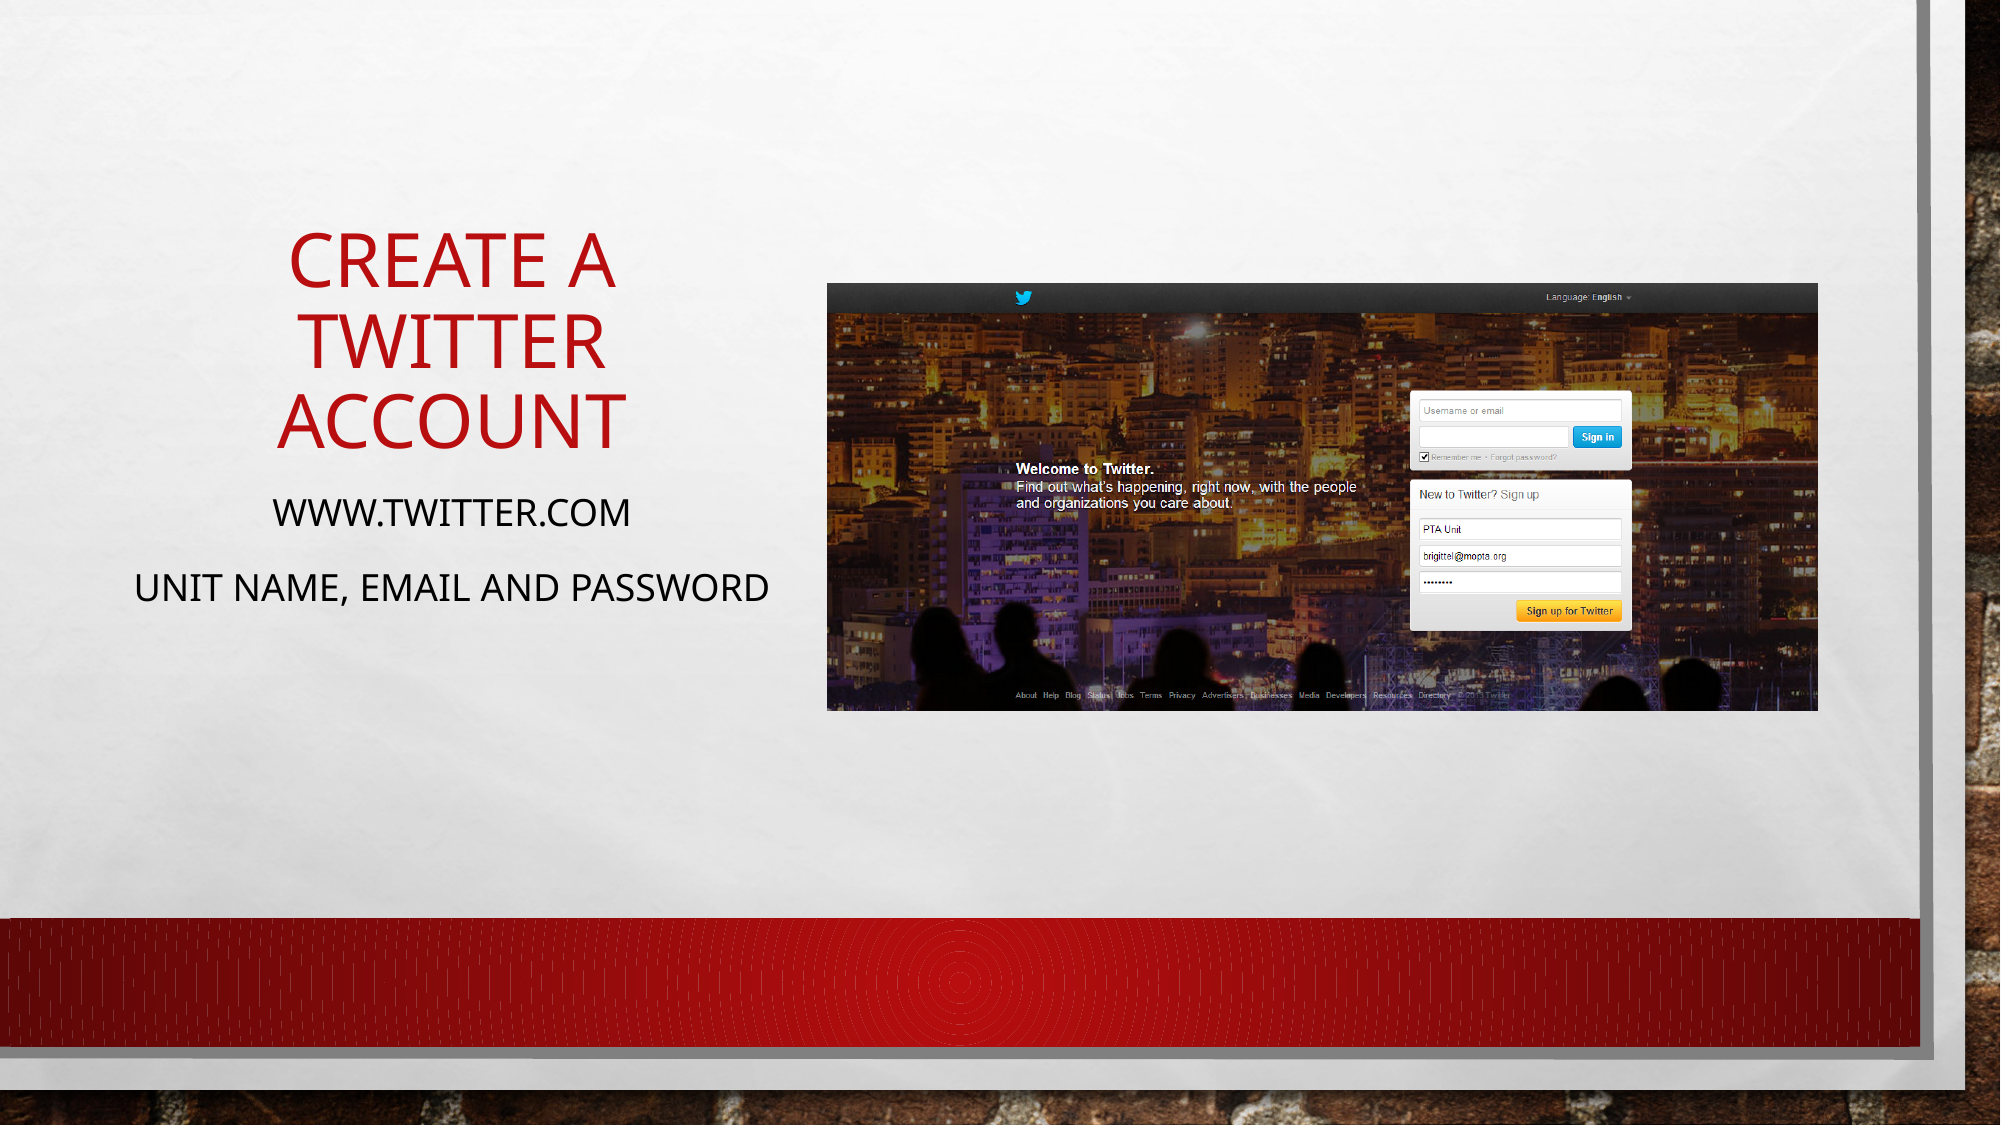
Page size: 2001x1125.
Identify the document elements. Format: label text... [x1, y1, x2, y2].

list Www.twitter.com Unit name, email and password [113, 472, 791, 910]
picture [0, 0, 2000, 1125]
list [827, 282, 1818, 712]
title Create a Twitter Account [113, 140, 791, 472]
